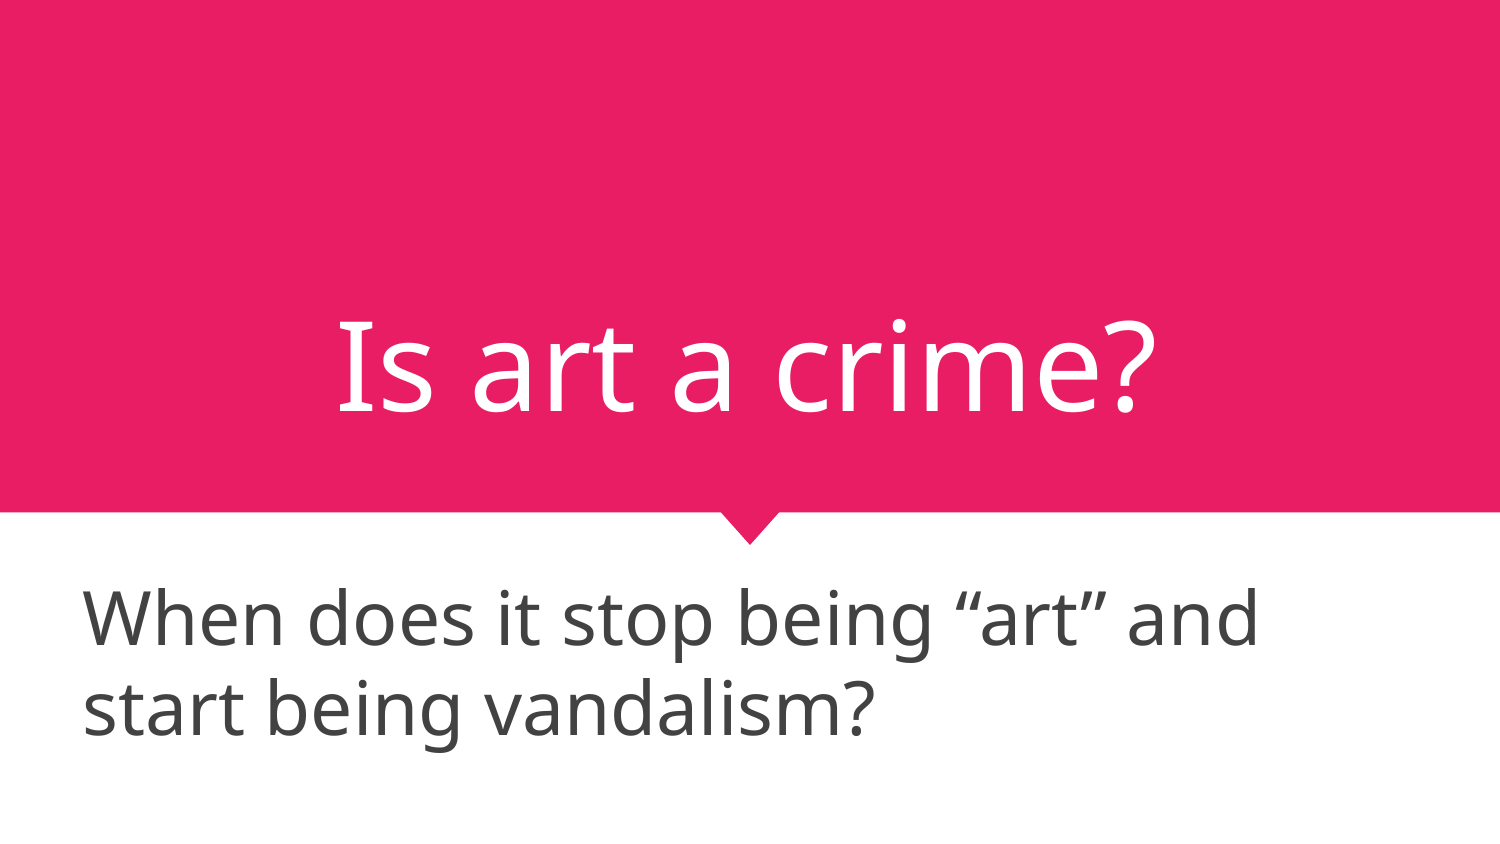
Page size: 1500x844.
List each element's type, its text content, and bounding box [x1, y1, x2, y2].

subtitle When does it stop being “art” and start being vandalism? [67, 557, 1427, 765]
title Is art a crime? [67, 105, 1427, 452]
